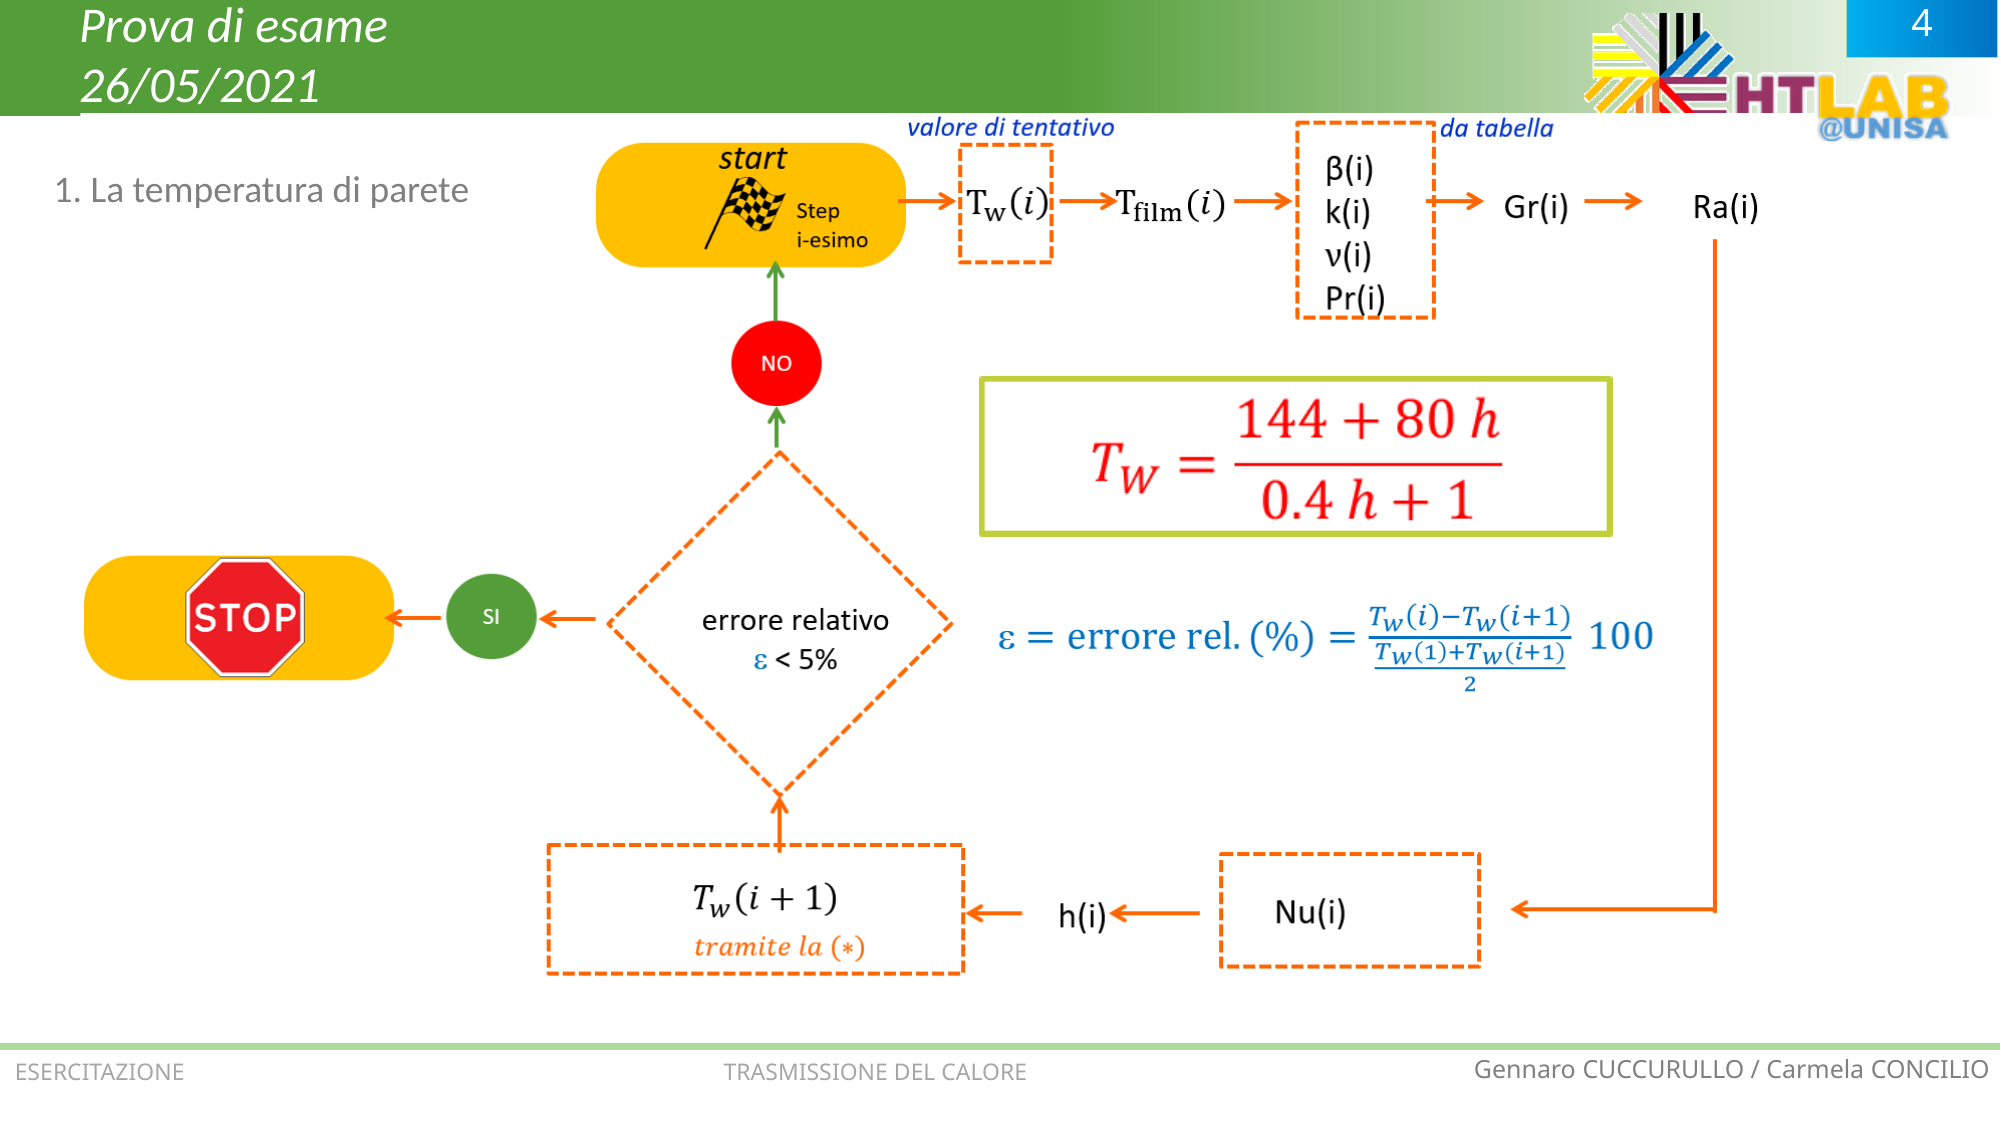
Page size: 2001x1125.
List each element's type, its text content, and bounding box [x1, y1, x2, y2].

picture [80, 1, 1962, 979]
text_box ESERCITAZIONE TRASMISSIONE DEL CALORE [0, 1050, 1440, 1093]
text_box Prova di esame 26/05/2021 [64, 0, 1170, 120]
text_box 1. La temperatura di parete [38, 157, 75, 218]
